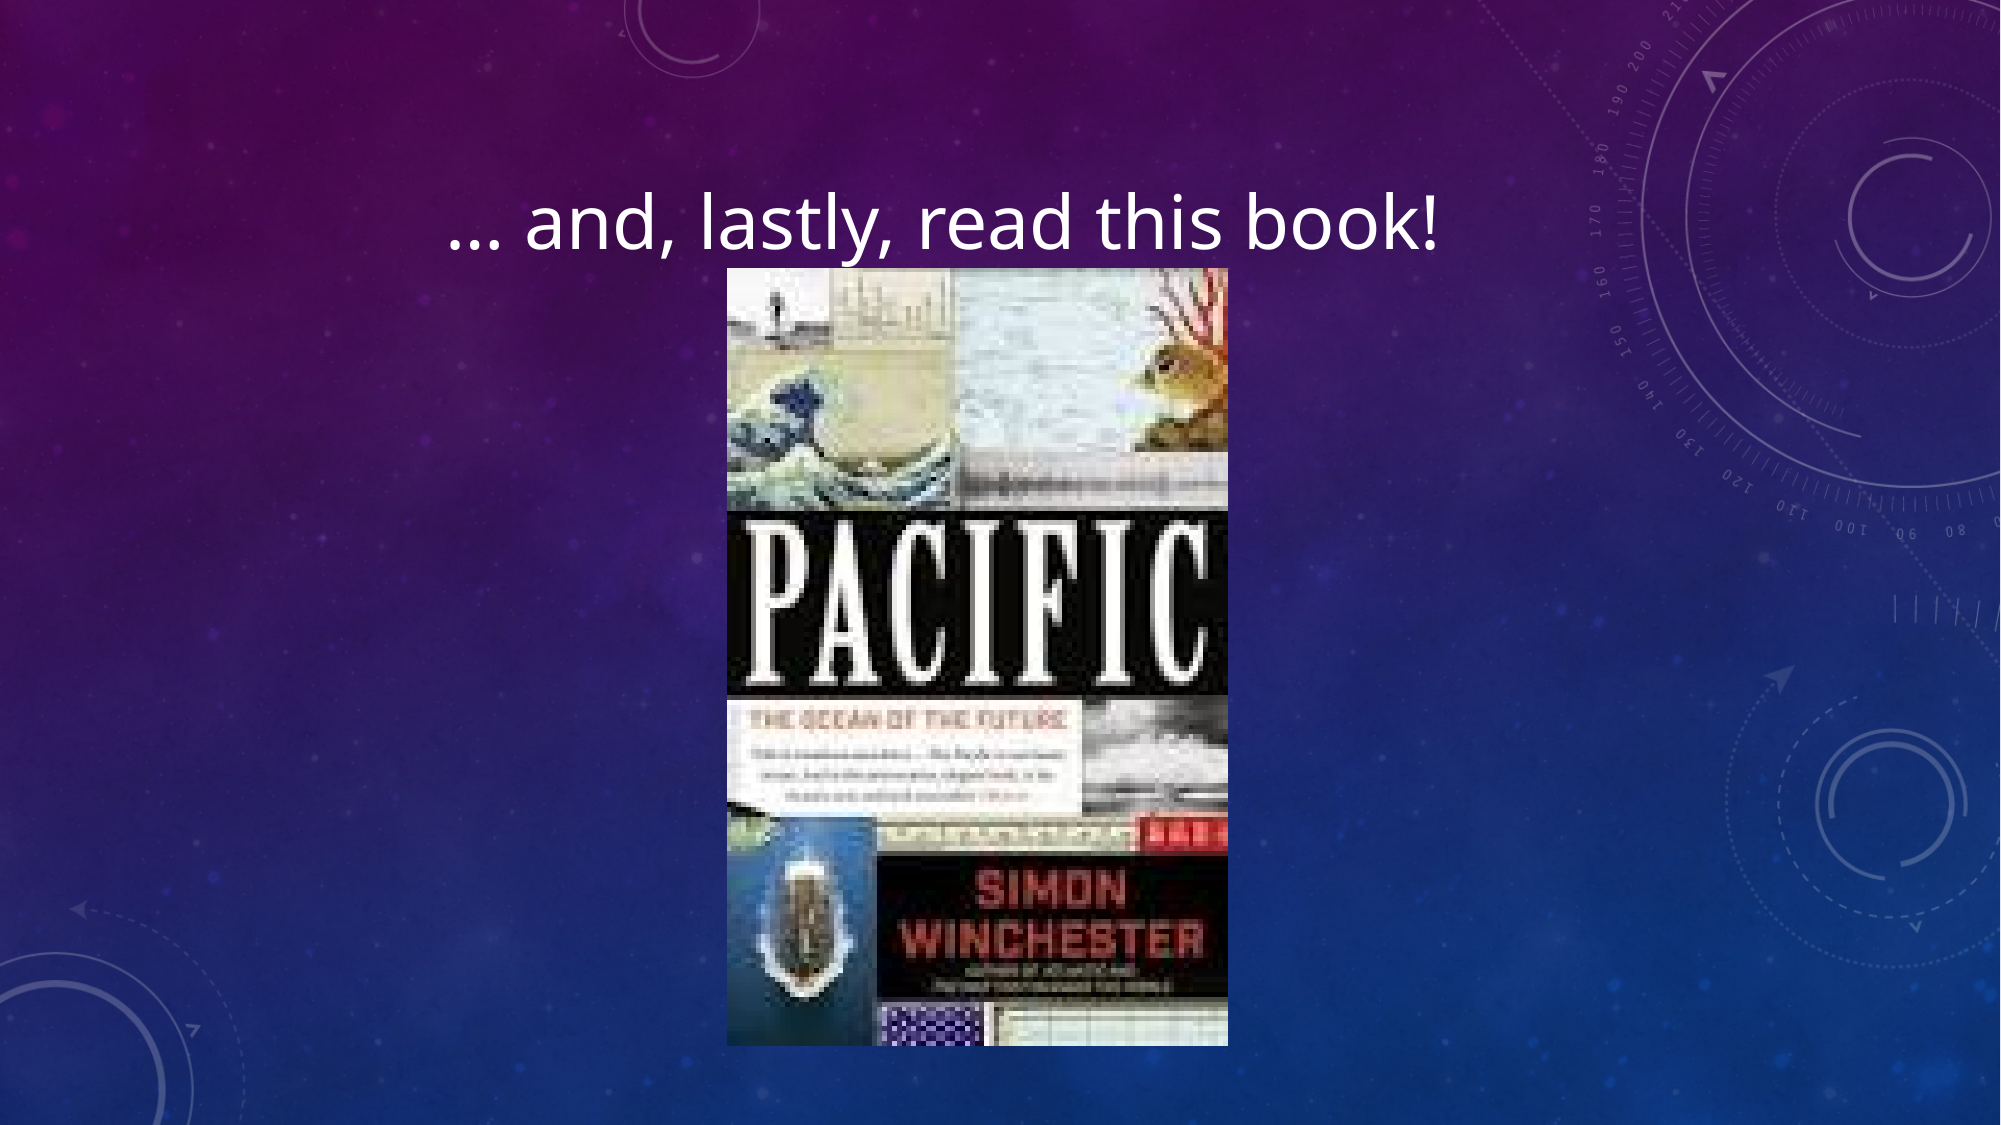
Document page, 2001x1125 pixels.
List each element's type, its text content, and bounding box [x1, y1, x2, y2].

picture [0, 0, 2001, 1125]
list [726, 268, 1228, 1047]
title … and, lastly, read this book! [112, 99, 1775, 339]
